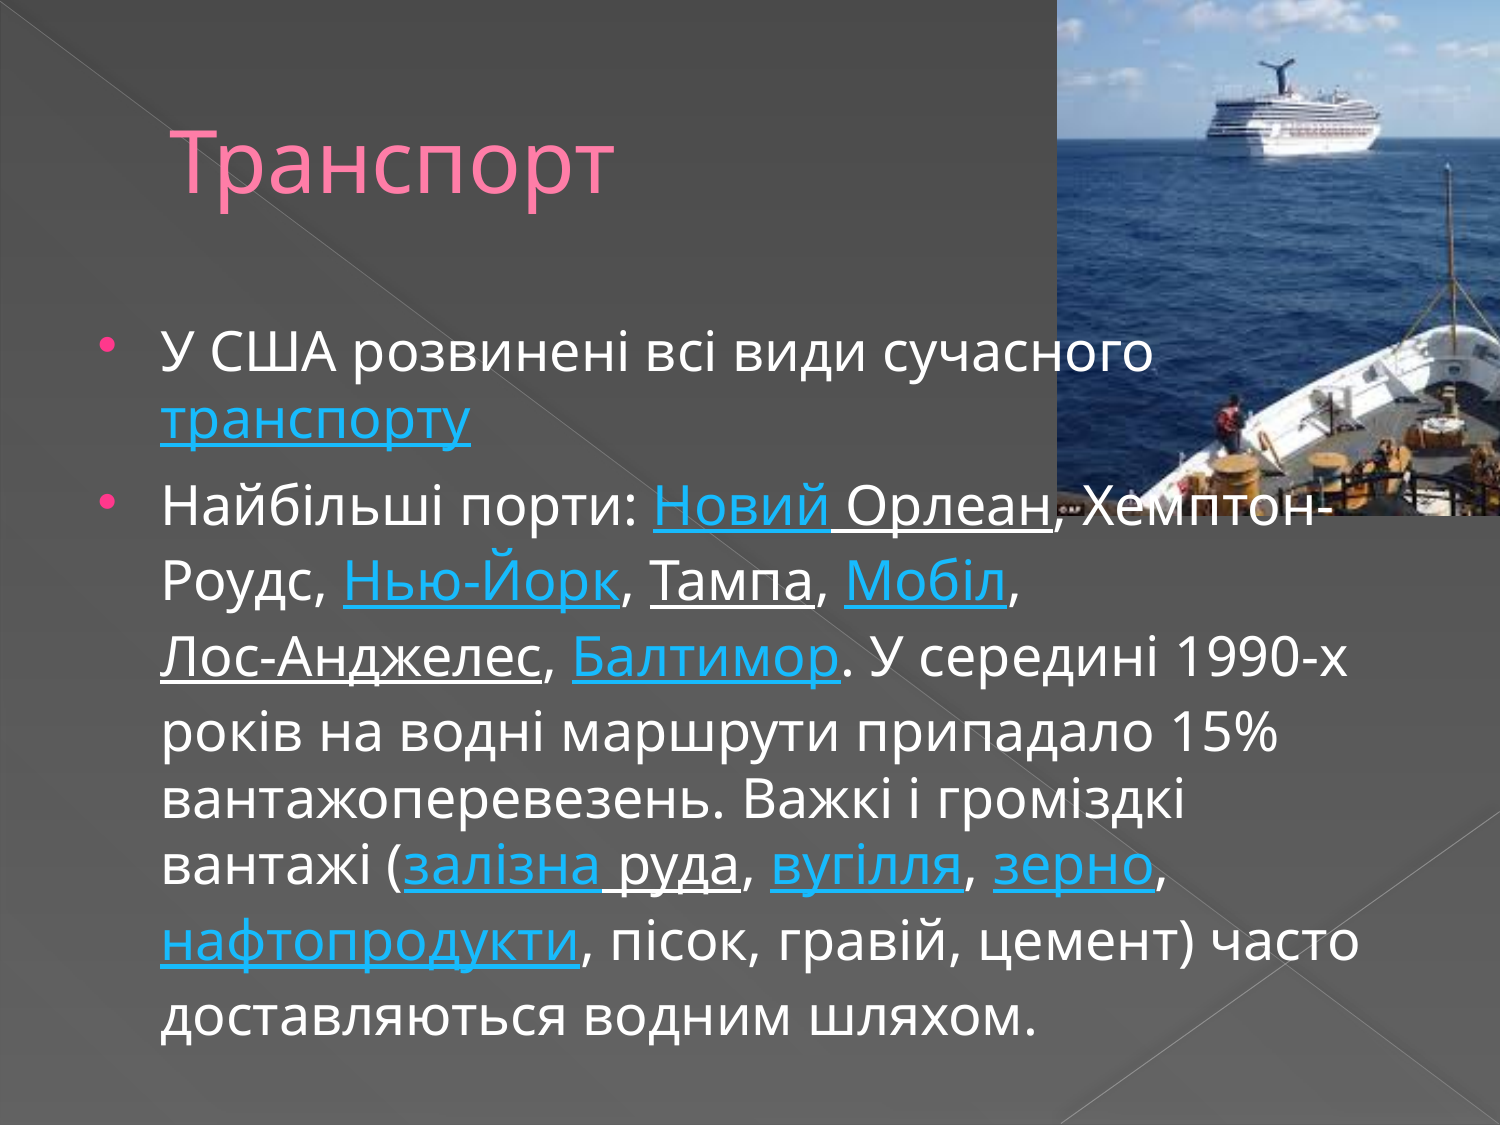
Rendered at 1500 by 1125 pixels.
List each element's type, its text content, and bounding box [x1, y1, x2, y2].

list У США розвинені всі види сучасного транспорту Найбільші порти: Новий Орлеан, Хемптон-Роудс, Нью-Йорк, Тампа, Мобіл, Лос-Анджелес, Балтимор. У середині 1990-х років на водні маршрути припадало 15% вантажоперевезень. Важкі і громіздкі вантажі (залізна руда, вугілля, зерно, нафтопродукти, пісок, гравій, цемент) часто доставляються водним шляхом. [75, 308, 1425, 1059]
picture [1056, 0, 1500, 516]
title Транспорт [75, 43, 1047, 274]
